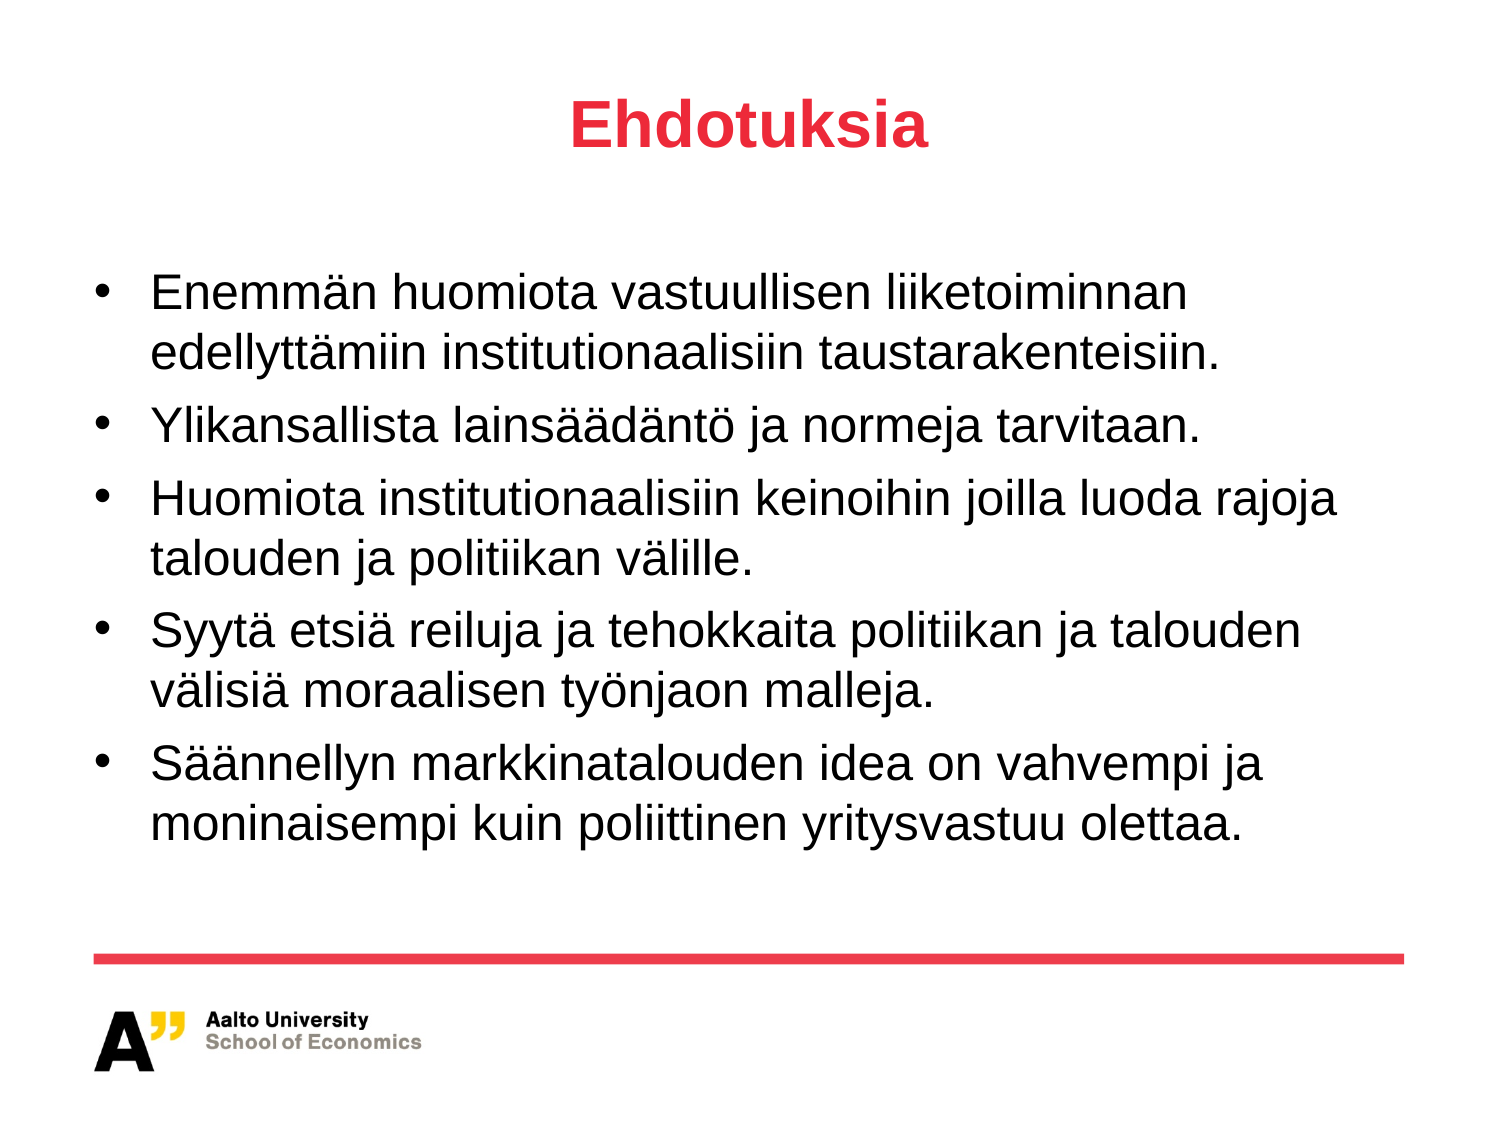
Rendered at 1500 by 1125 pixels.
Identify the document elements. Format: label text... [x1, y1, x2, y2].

picture [0, 977, 473, 1125]
list Enemmän huomiota vastuullisen liiketoiminnan edellyttämiin institutionaalisiin taustarakenteisiin. Ylikansallista lainsäädäntö ja normeja tarvitaan. Huomiota institutionaalisiin keinoihin joilla luoda rajoja talouden ja politiikan välille. Syytä etsiä reiluja ja tehokkaita politiikan ja talouden välisiä moraalisen työnjaon malleja. Säännellyn markkinatalouden idea on vahvempi ja moninaisempi kuin poliittinen yritysvastuu olettaa. [93, 259, 1405, 939]
title Ehdotuksia [93, 80, 1405, 258]
